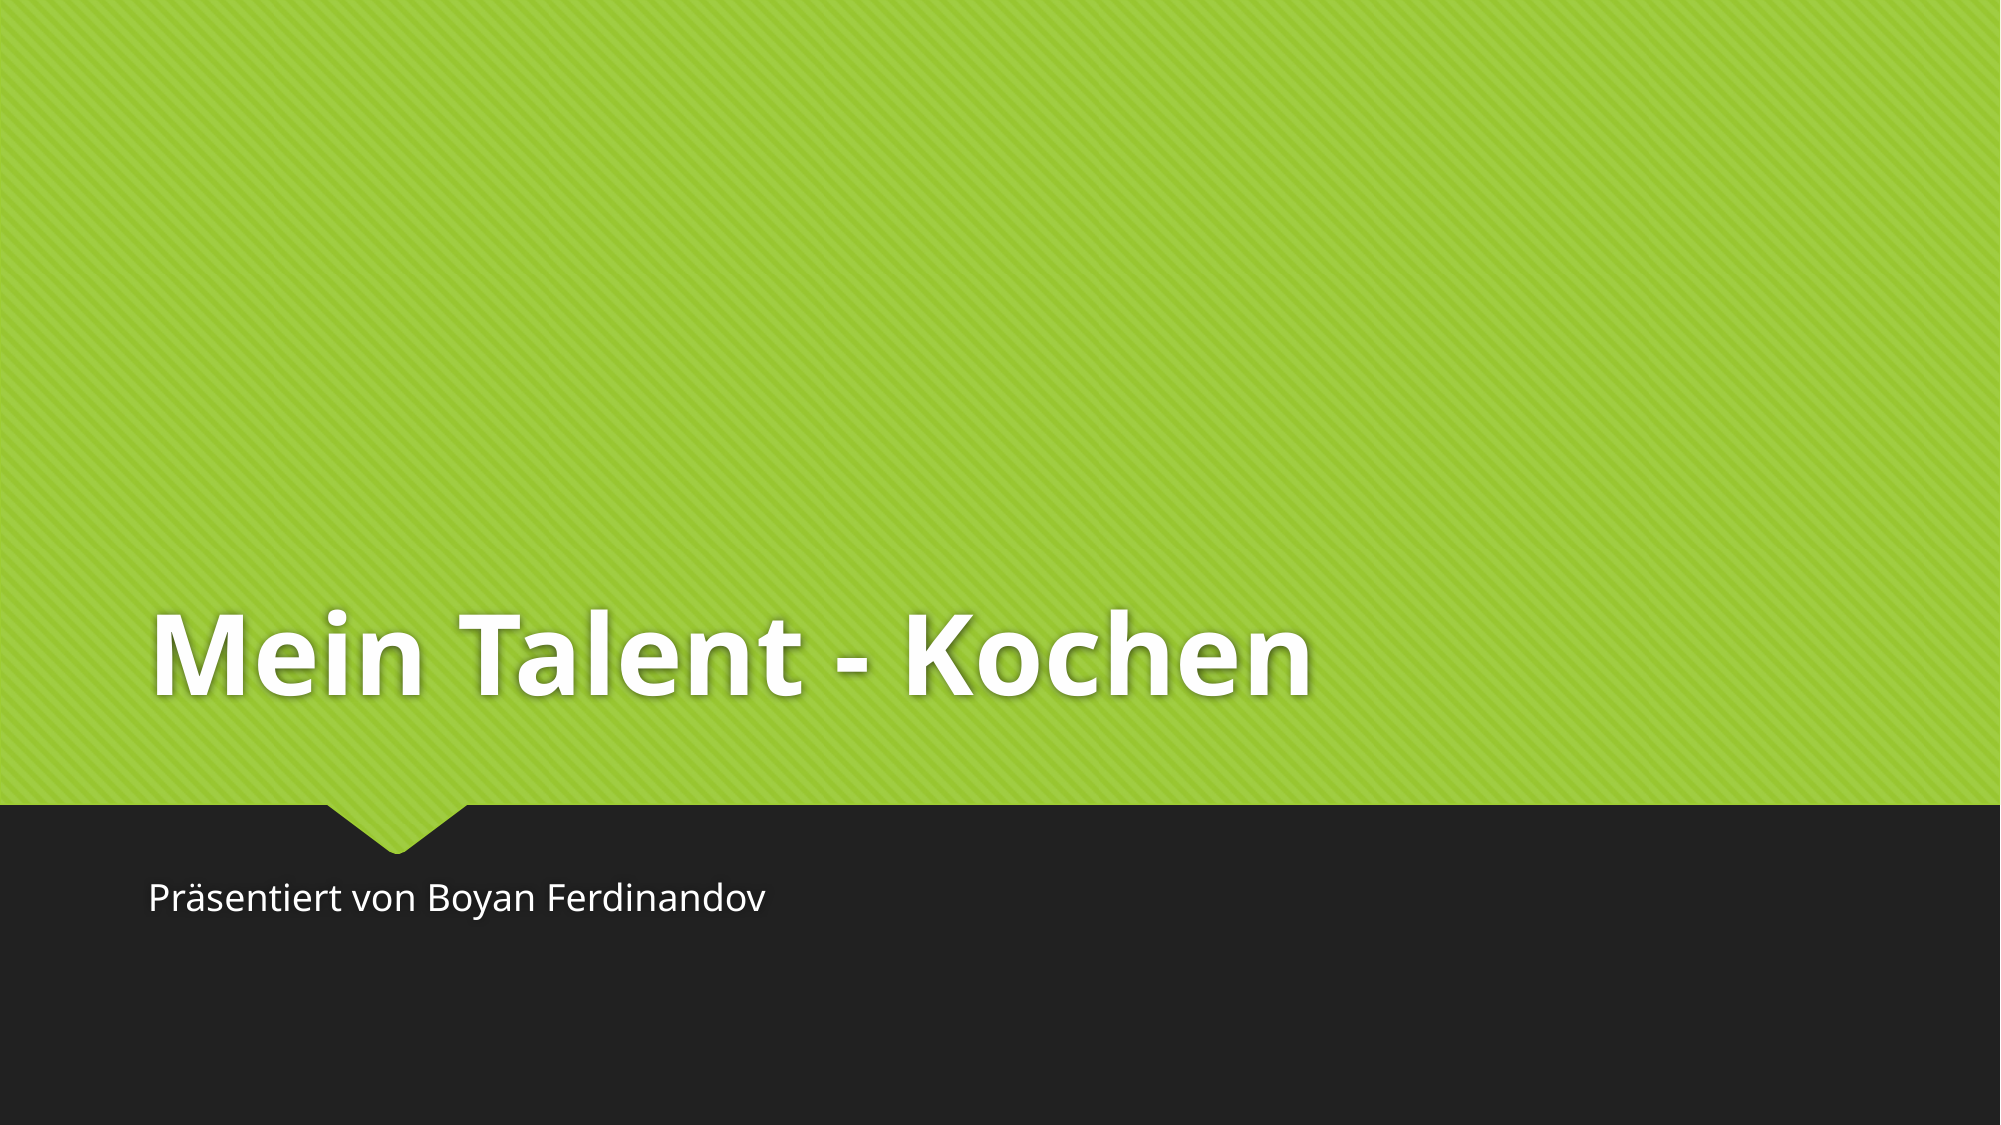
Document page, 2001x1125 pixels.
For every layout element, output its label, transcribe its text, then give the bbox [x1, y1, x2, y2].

title Mein Talent - Kochen [132, 237, 1868, 726]
subtitle Präsentiert von Boyan Ferdinandov [132, 866, 1868, 938]
